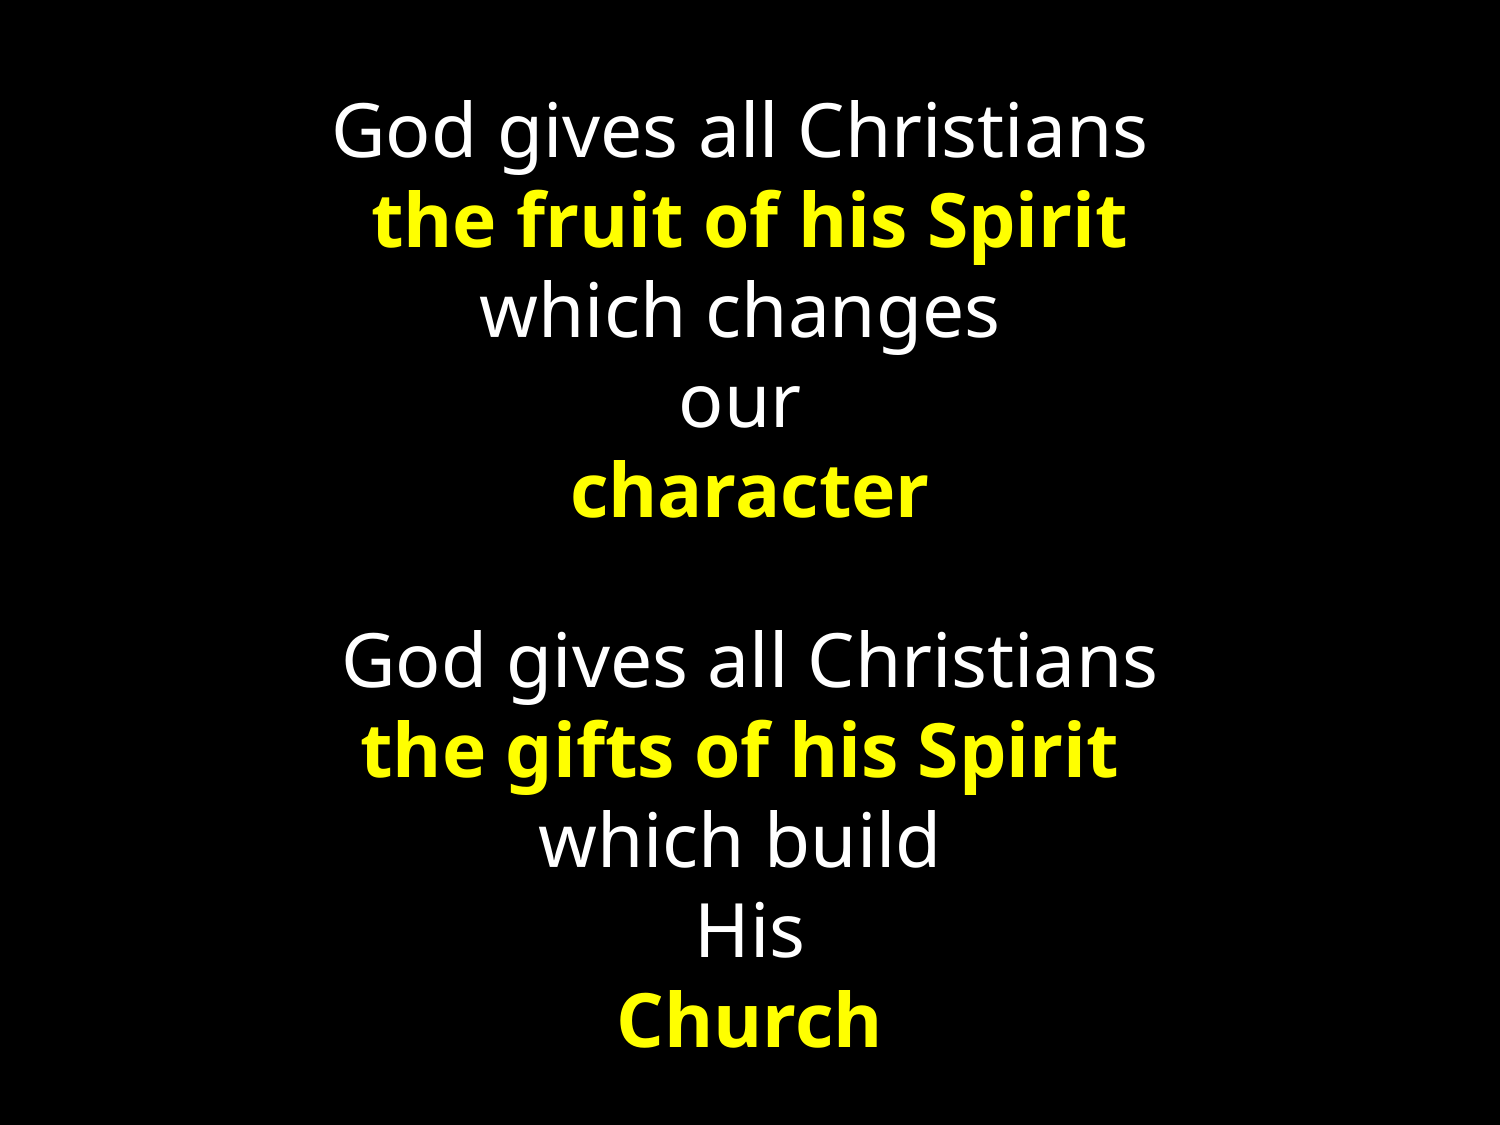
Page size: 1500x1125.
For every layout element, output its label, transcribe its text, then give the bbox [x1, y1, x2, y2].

text_box God gives all Christians the gifts of his Spirit which build His Church [111, 605, 1389, 1071]
text_box God gives all Christians the fruit of his Spirit which changes our character [111, 75, 1389, 600]
